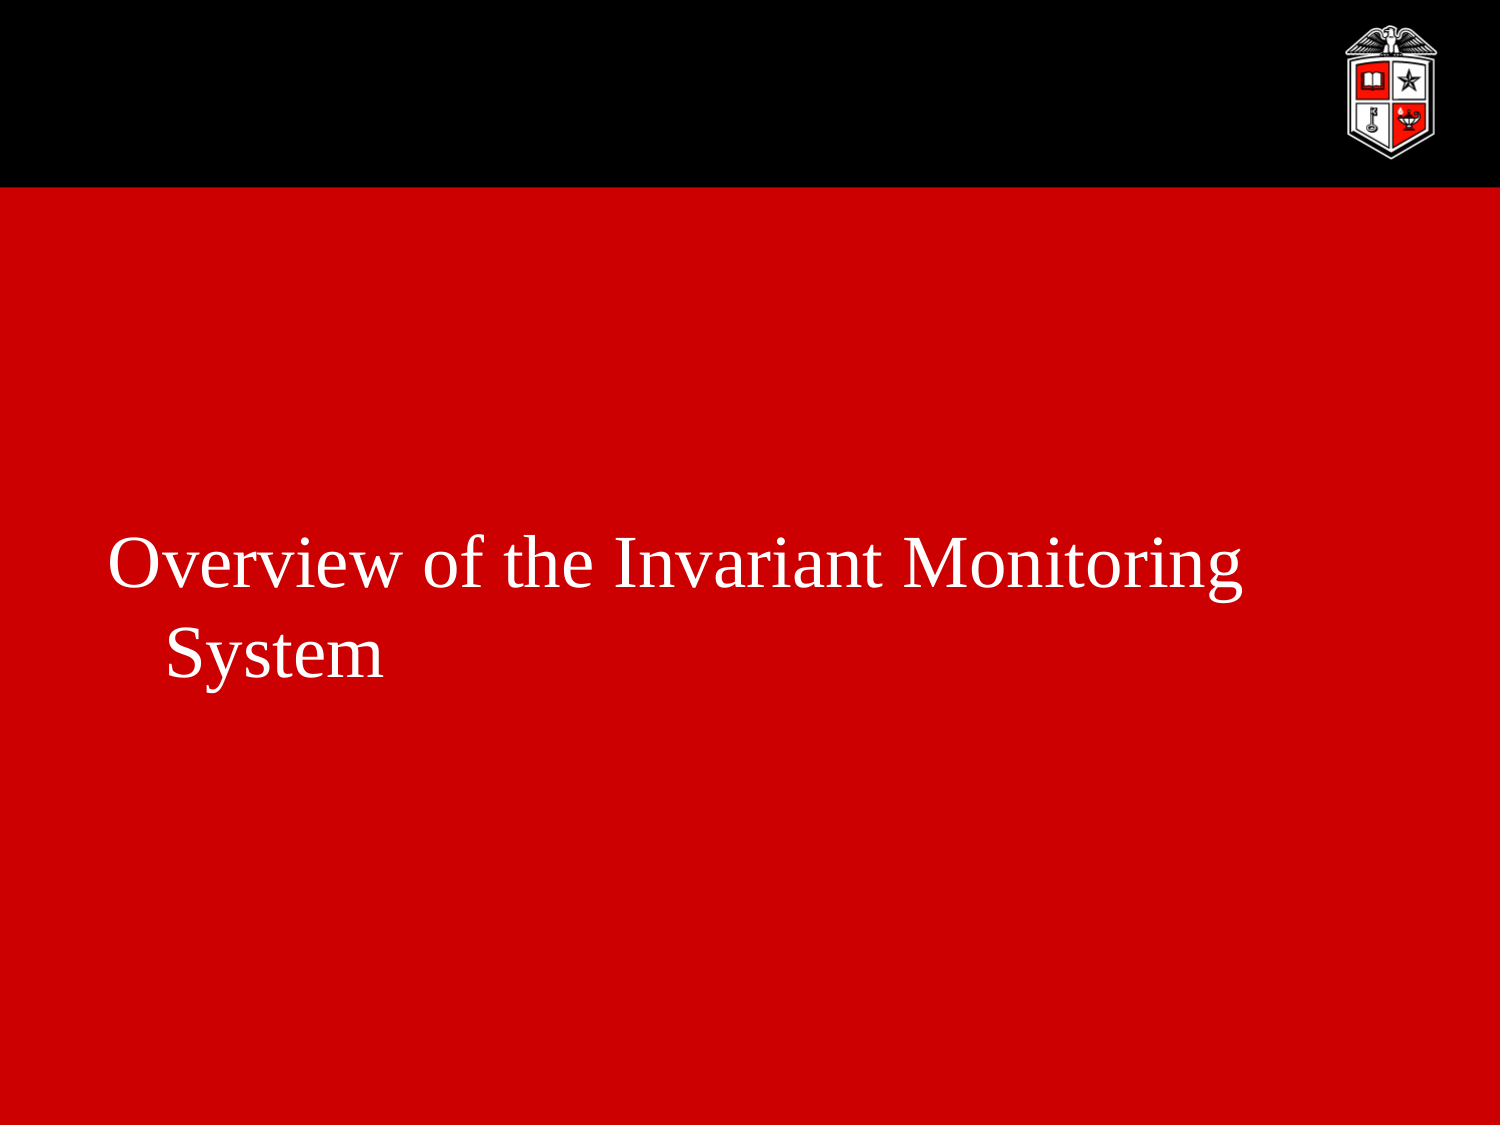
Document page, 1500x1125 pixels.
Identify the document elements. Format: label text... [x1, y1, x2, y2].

subtitle Overview of the Invariant Monitoring System [92, 504, 1424, 793]
picture [1308, 0, 1490, 187]
